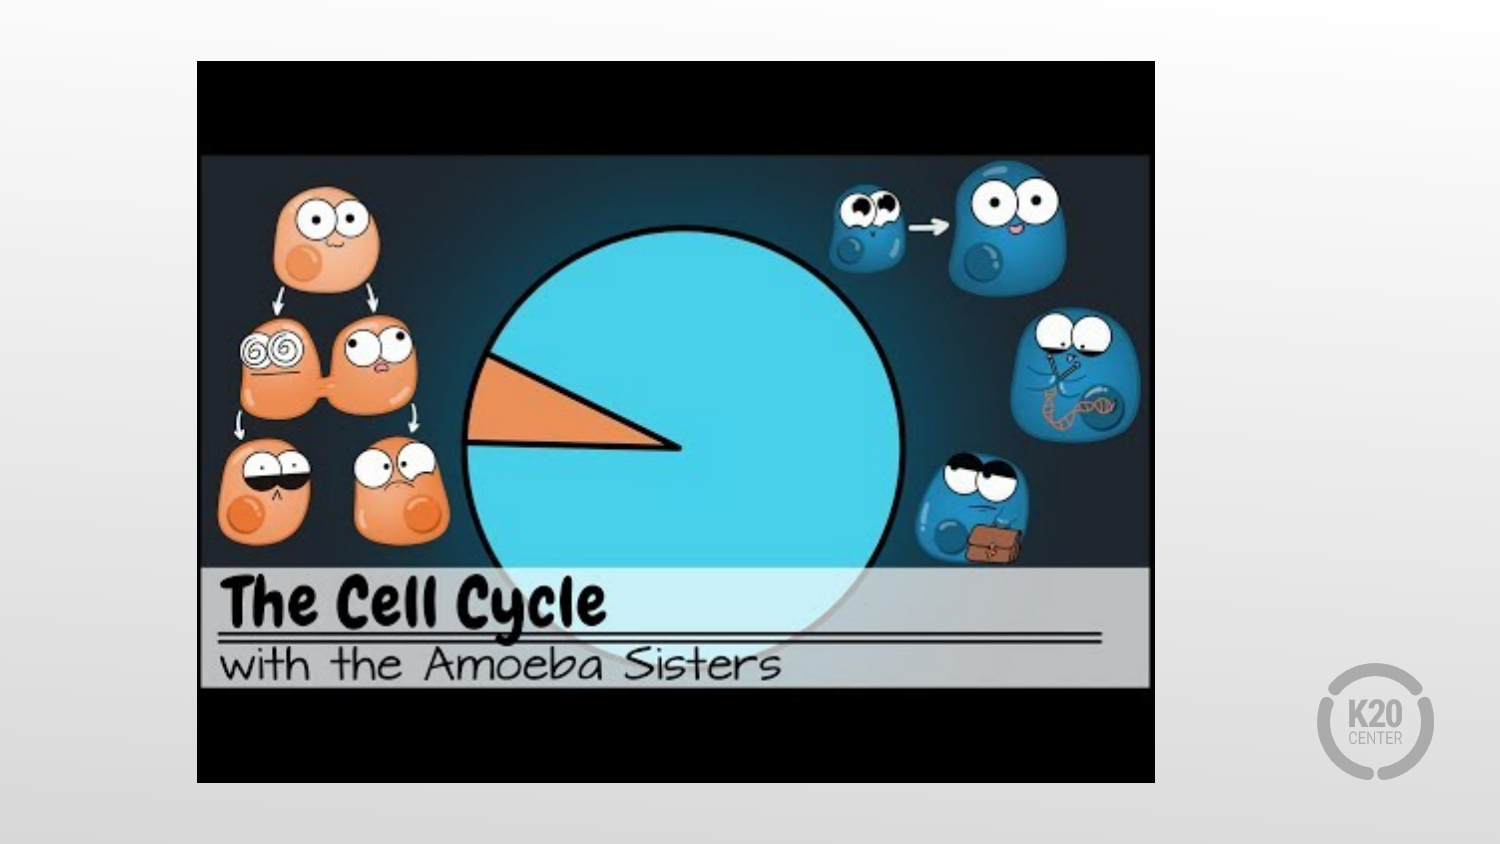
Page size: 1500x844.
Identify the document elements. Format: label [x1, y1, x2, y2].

picture [197, 60, 1155, 783]
picture [1300, 646, 1451, 797]
